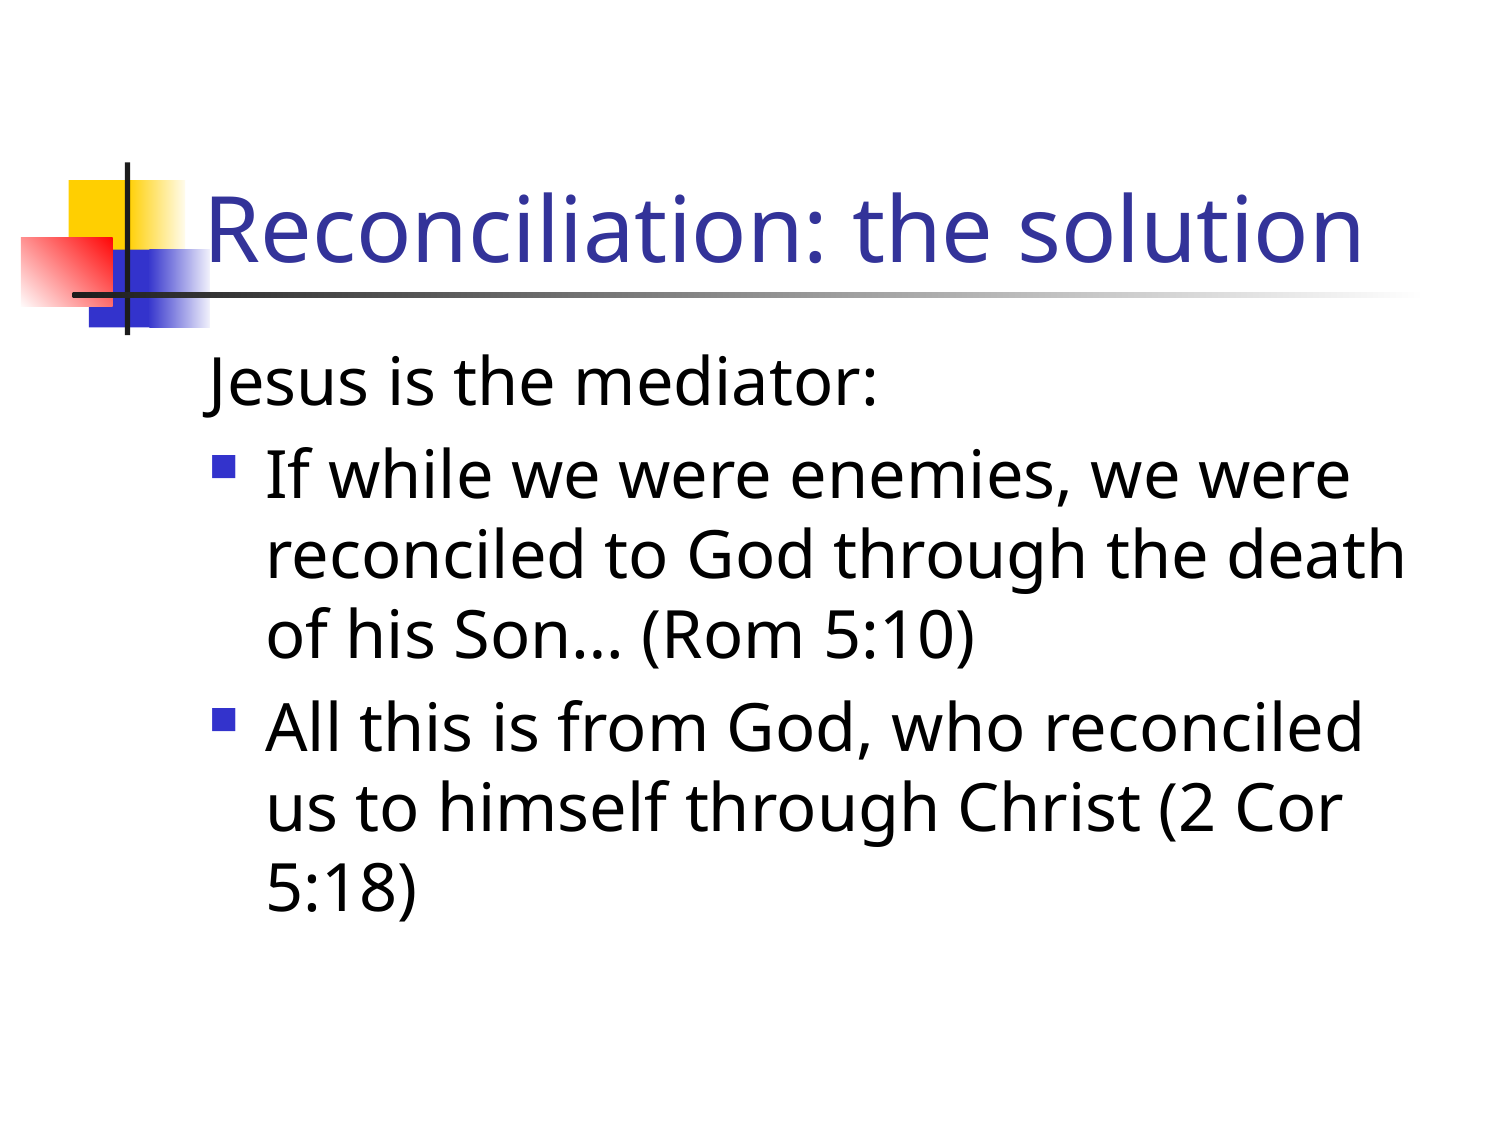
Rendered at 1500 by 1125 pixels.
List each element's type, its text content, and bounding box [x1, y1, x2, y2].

list Jesus is the mediator: If while we were enemies, we were reconciled to God through the death of his Son… (Rom 5:10) All this is from God, who reconciled us to himself through Christ (2 Cor 5:18) [193, 331, 1469, 1006]
title Reconciliation: the solution [188, 101, 1468, 289]
